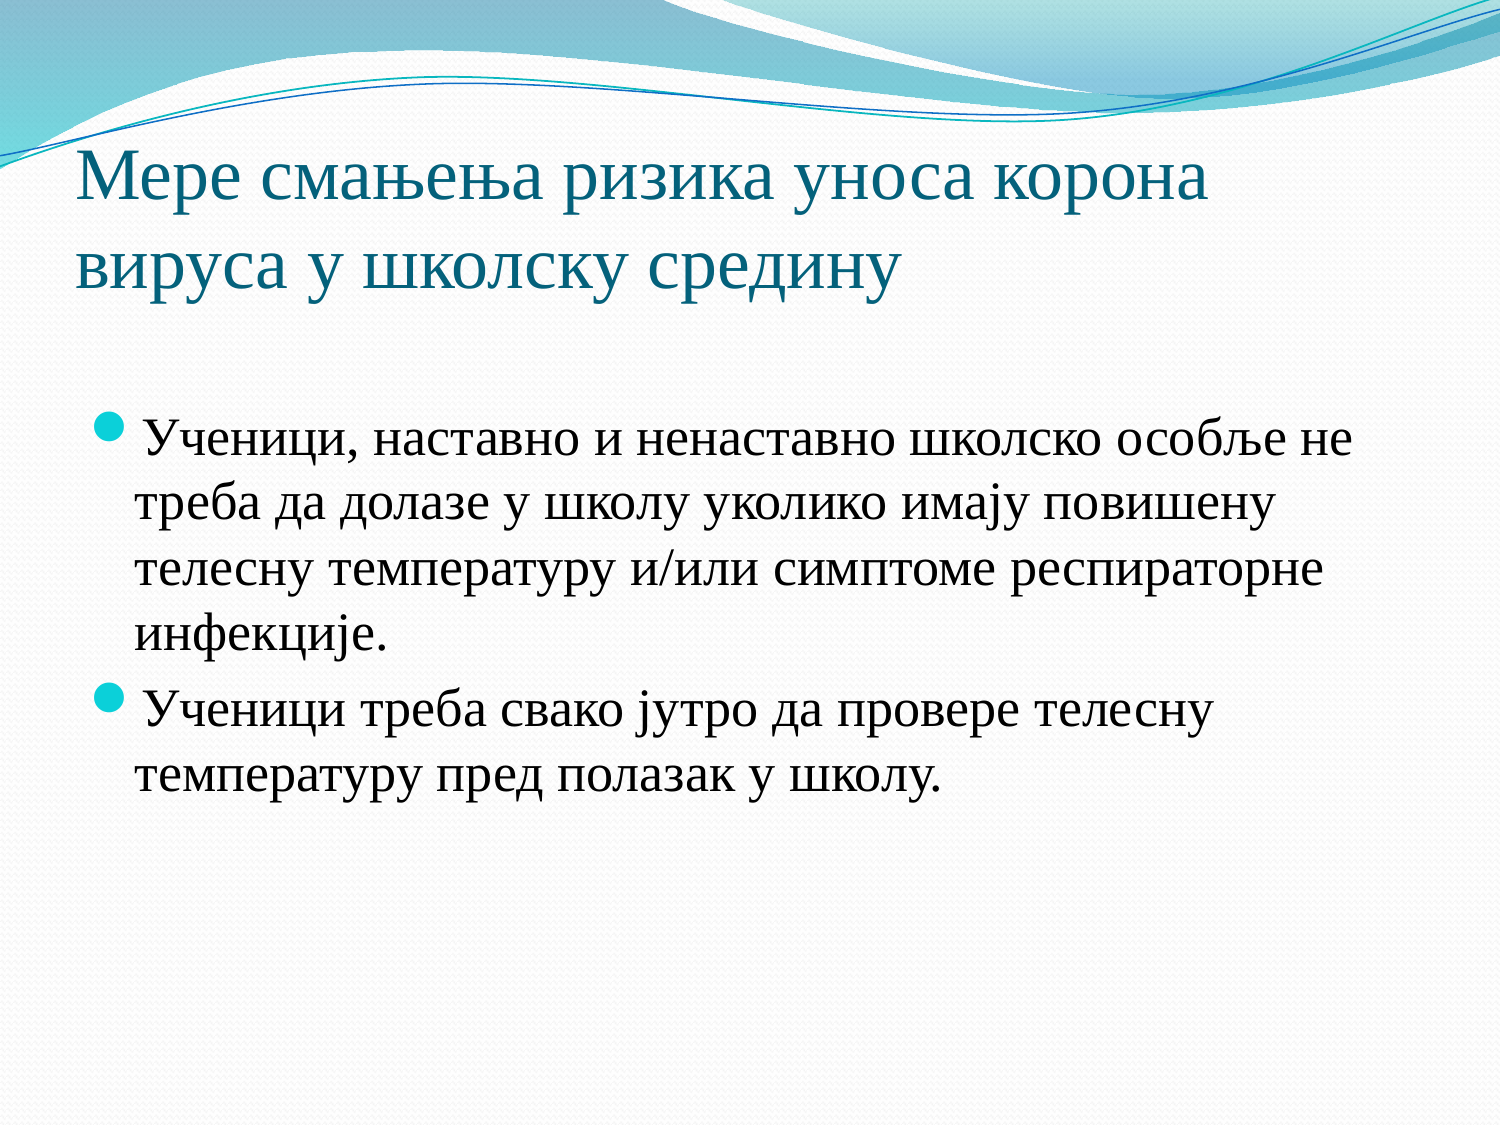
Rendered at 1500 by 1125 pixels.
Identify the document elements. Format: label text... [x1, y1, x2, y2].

list Ученици, наставно и ненаставно школско особље не треба да долазе у школу уколико имају повишену телесну температуру и/или симптоме респираторне инфекције. Ученици треба свако јутро да провере телесну температуру пред полазак у школу. [75, 317, 1425, 1038]
title Мере смањења ризика уноса корона вируса у школску средину [75, 115, 1425, 303]
